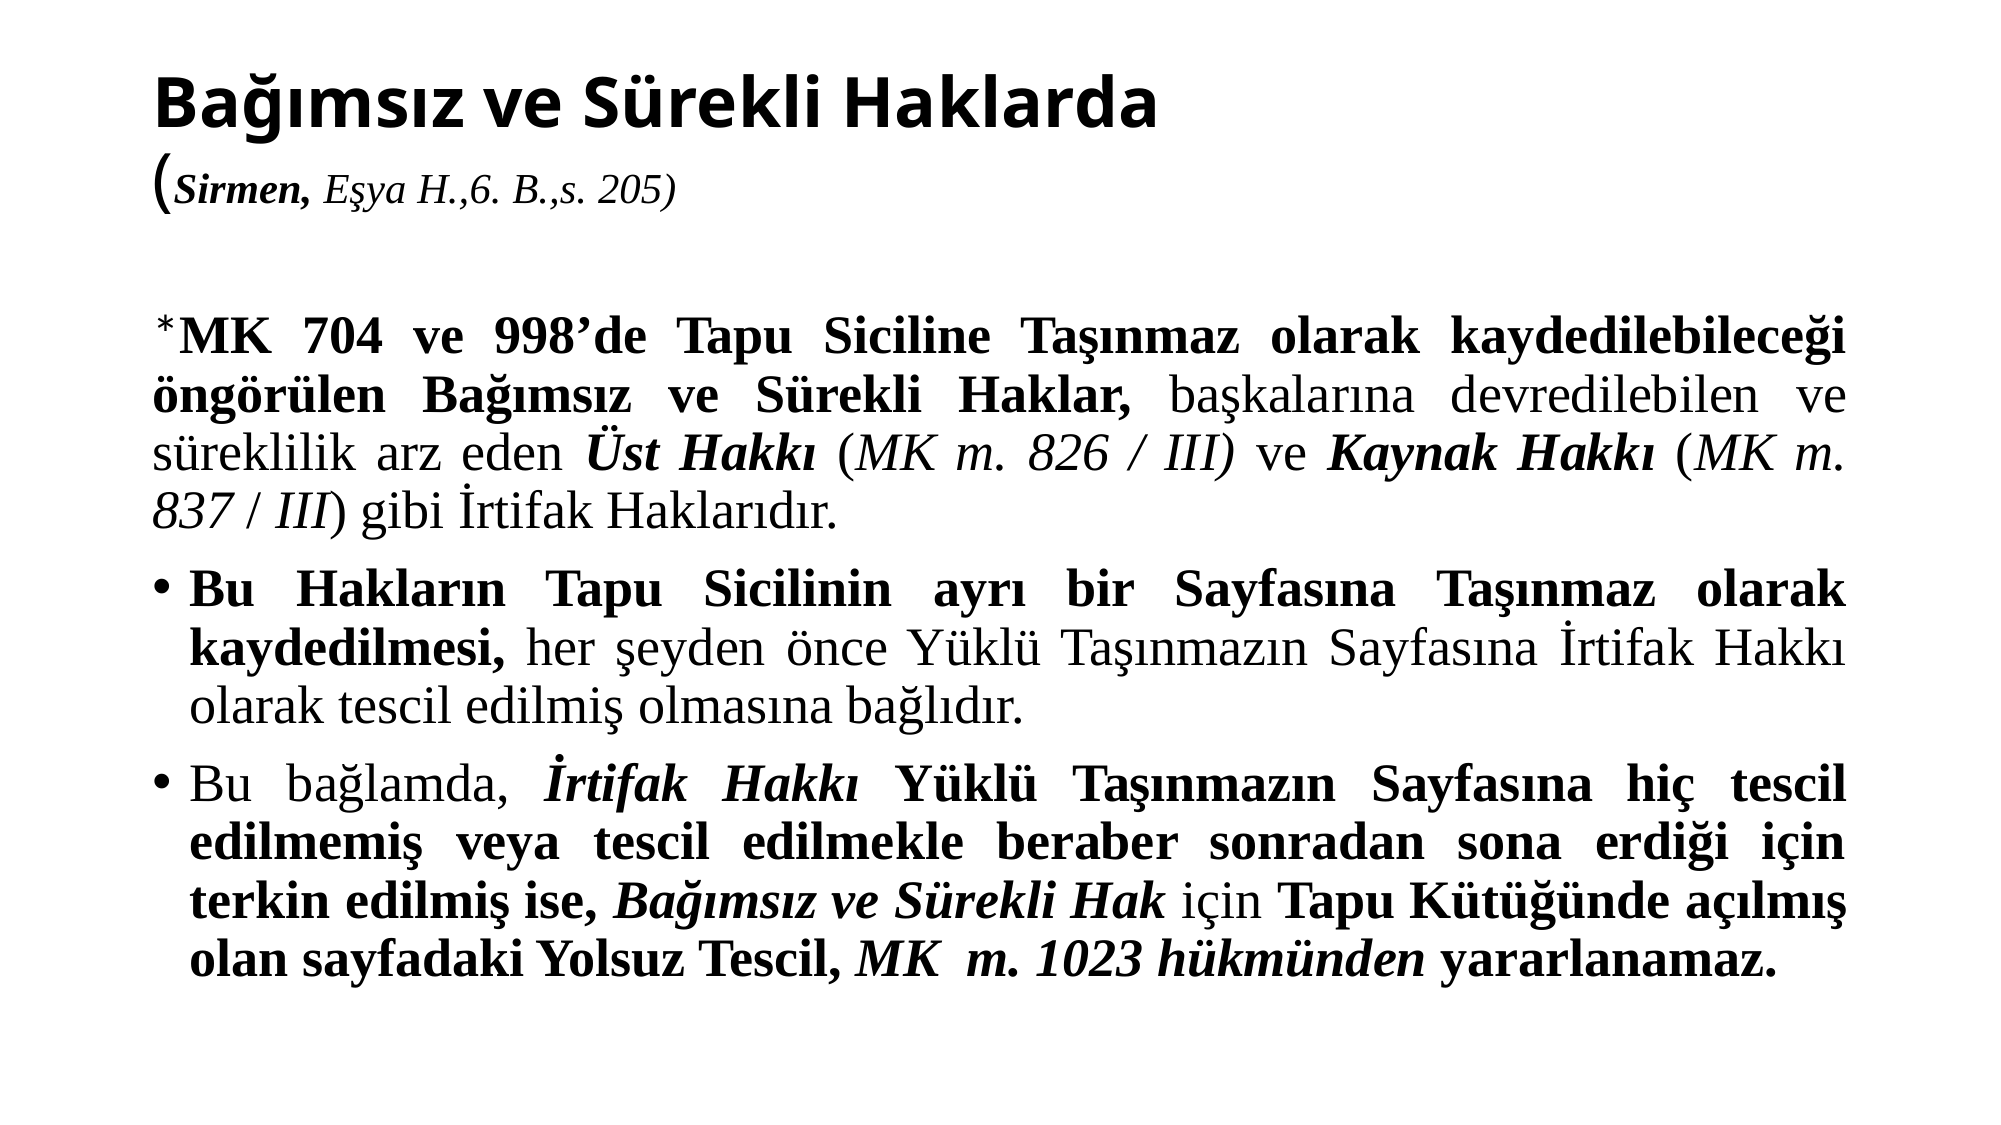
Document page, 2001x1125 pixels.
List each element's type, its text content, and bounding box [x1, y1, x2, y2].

list *MK 704 ve 998’de Tapu Siciline Taşınmaz olarak kaydedilebileceği öngörülen Bağımsız ve Sürekli Haklar, başkalarına devredilebilen ve süreklilik arz eden Üst Hakkı (MK m. 826 / III) ve Kaynak Hakkı (MK m. 837 / III) gibi İrtifak Haklarıdır. Bu Hakların Tapu Sicilinin ayrı bir Sayfasına Taşınmaz olarak kaydedilmesi, her şeyden önce Yüklü Taşınmazın Sayfasına İrtifak Hakkı olarak tescil edilmiş olmasına bağlıdır. Bu bağlamda, İrtifak Hakkı Yüklü Taşınmazın Sayfasına hiç tescil edilmemiş veya tescil edilmekle beraber sonradan sona erdiği için terkin edilmiş ise, Bağımsız ve Sürekli Hak için Tapu Kütüğünde açılmış olan sayfadaki Yolsuz Tescil, MK m. 1023 hükmünden yararlanamaz. [137, 299, 1863, 1014]
title Bağımsız ve Sürekli Haklarda (Sirmen, Eşya H.,6. B.,s. 205) [137, 59, 1863, 278]
